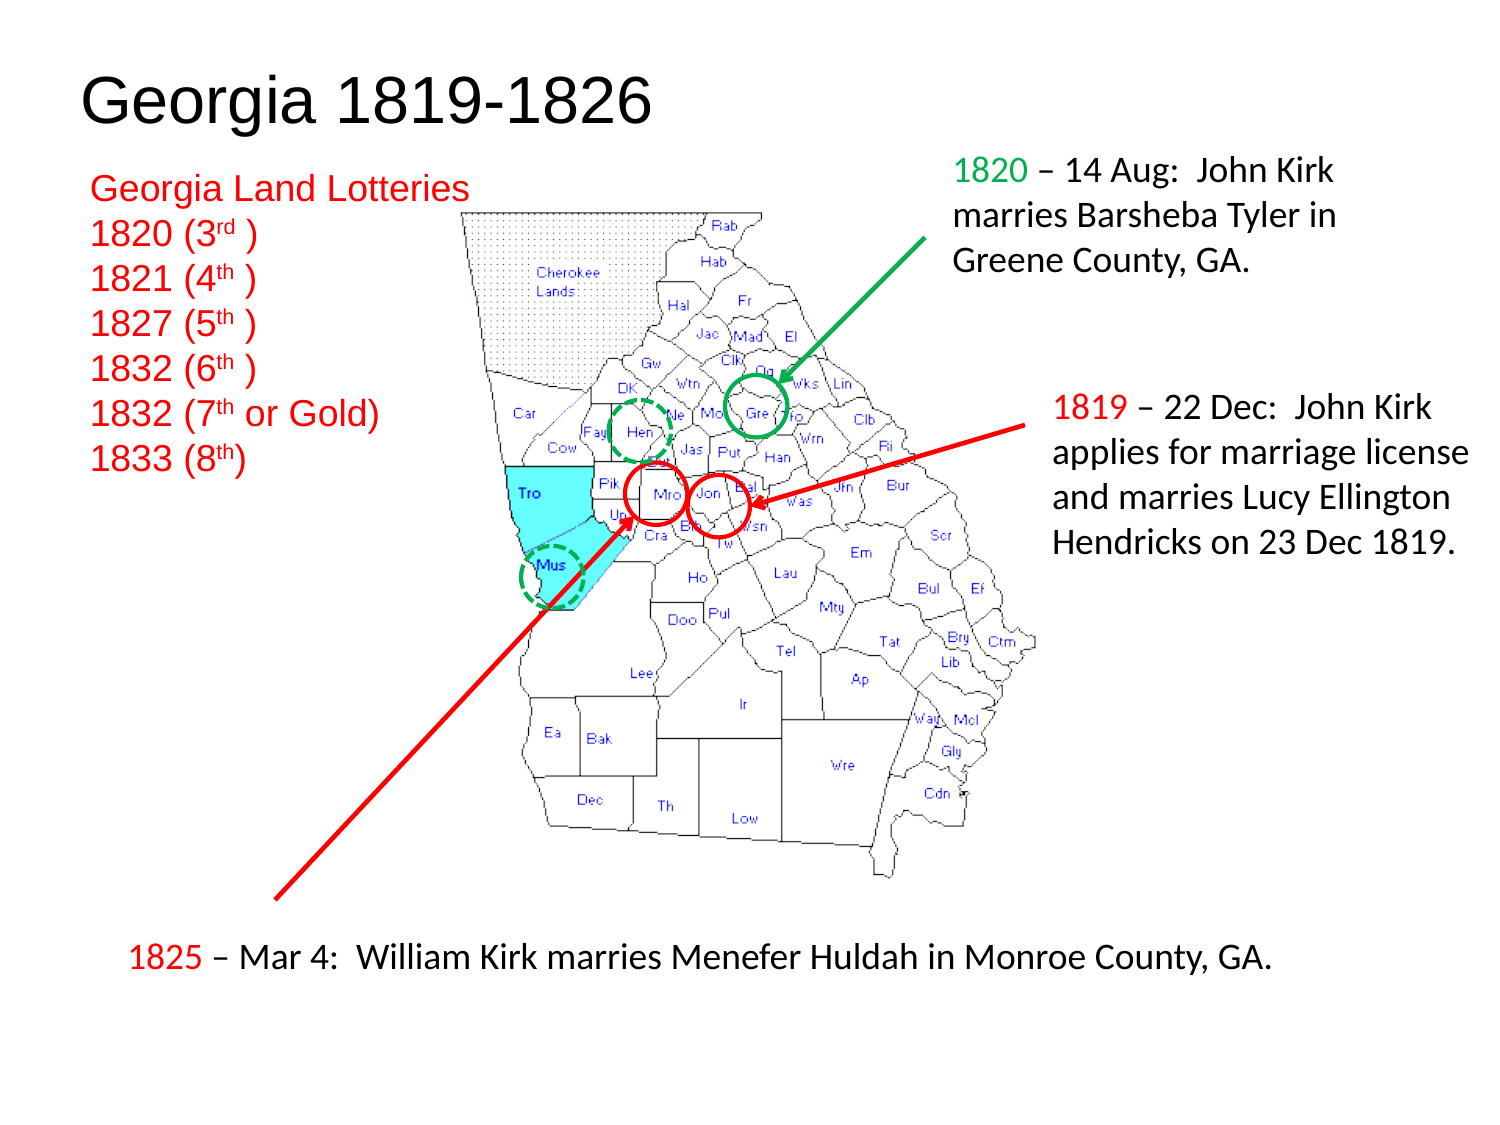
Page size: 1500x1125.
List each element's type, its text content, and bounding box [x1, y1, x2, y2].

picture [452, 203, 1048, 922]
text_box 1819 – 22 Dec: John Kirk applies for marriage license and marries Lucy Ellington Hendricks on 23 Dec 1819. [1051, 374, 1488, 570]
text_box Georgia 1819-1826 [65, 49, 669, 145]
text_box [778, 237, 926, 385]
text_box Georgia Land Lotteries 1820 (3rd ) 1821 (4th ) 1827 (5th ) 1832 (6th ) 1832 (7th or Gold) 1833 (8th) [75, 156, 486, 487]
text_box 1820 – 14 Aug: John Kirk marries Barsheba Tyler in Greene County, GA. [937, 137, 1425, 288]
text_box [749, 424, 1026, 507]
text_box 1825 – Mar 4: William Kirk marries Menefer Huldah in Monroe County, GA. [112, 924, 1388, 985]
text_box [262, 528, 647, 888]
